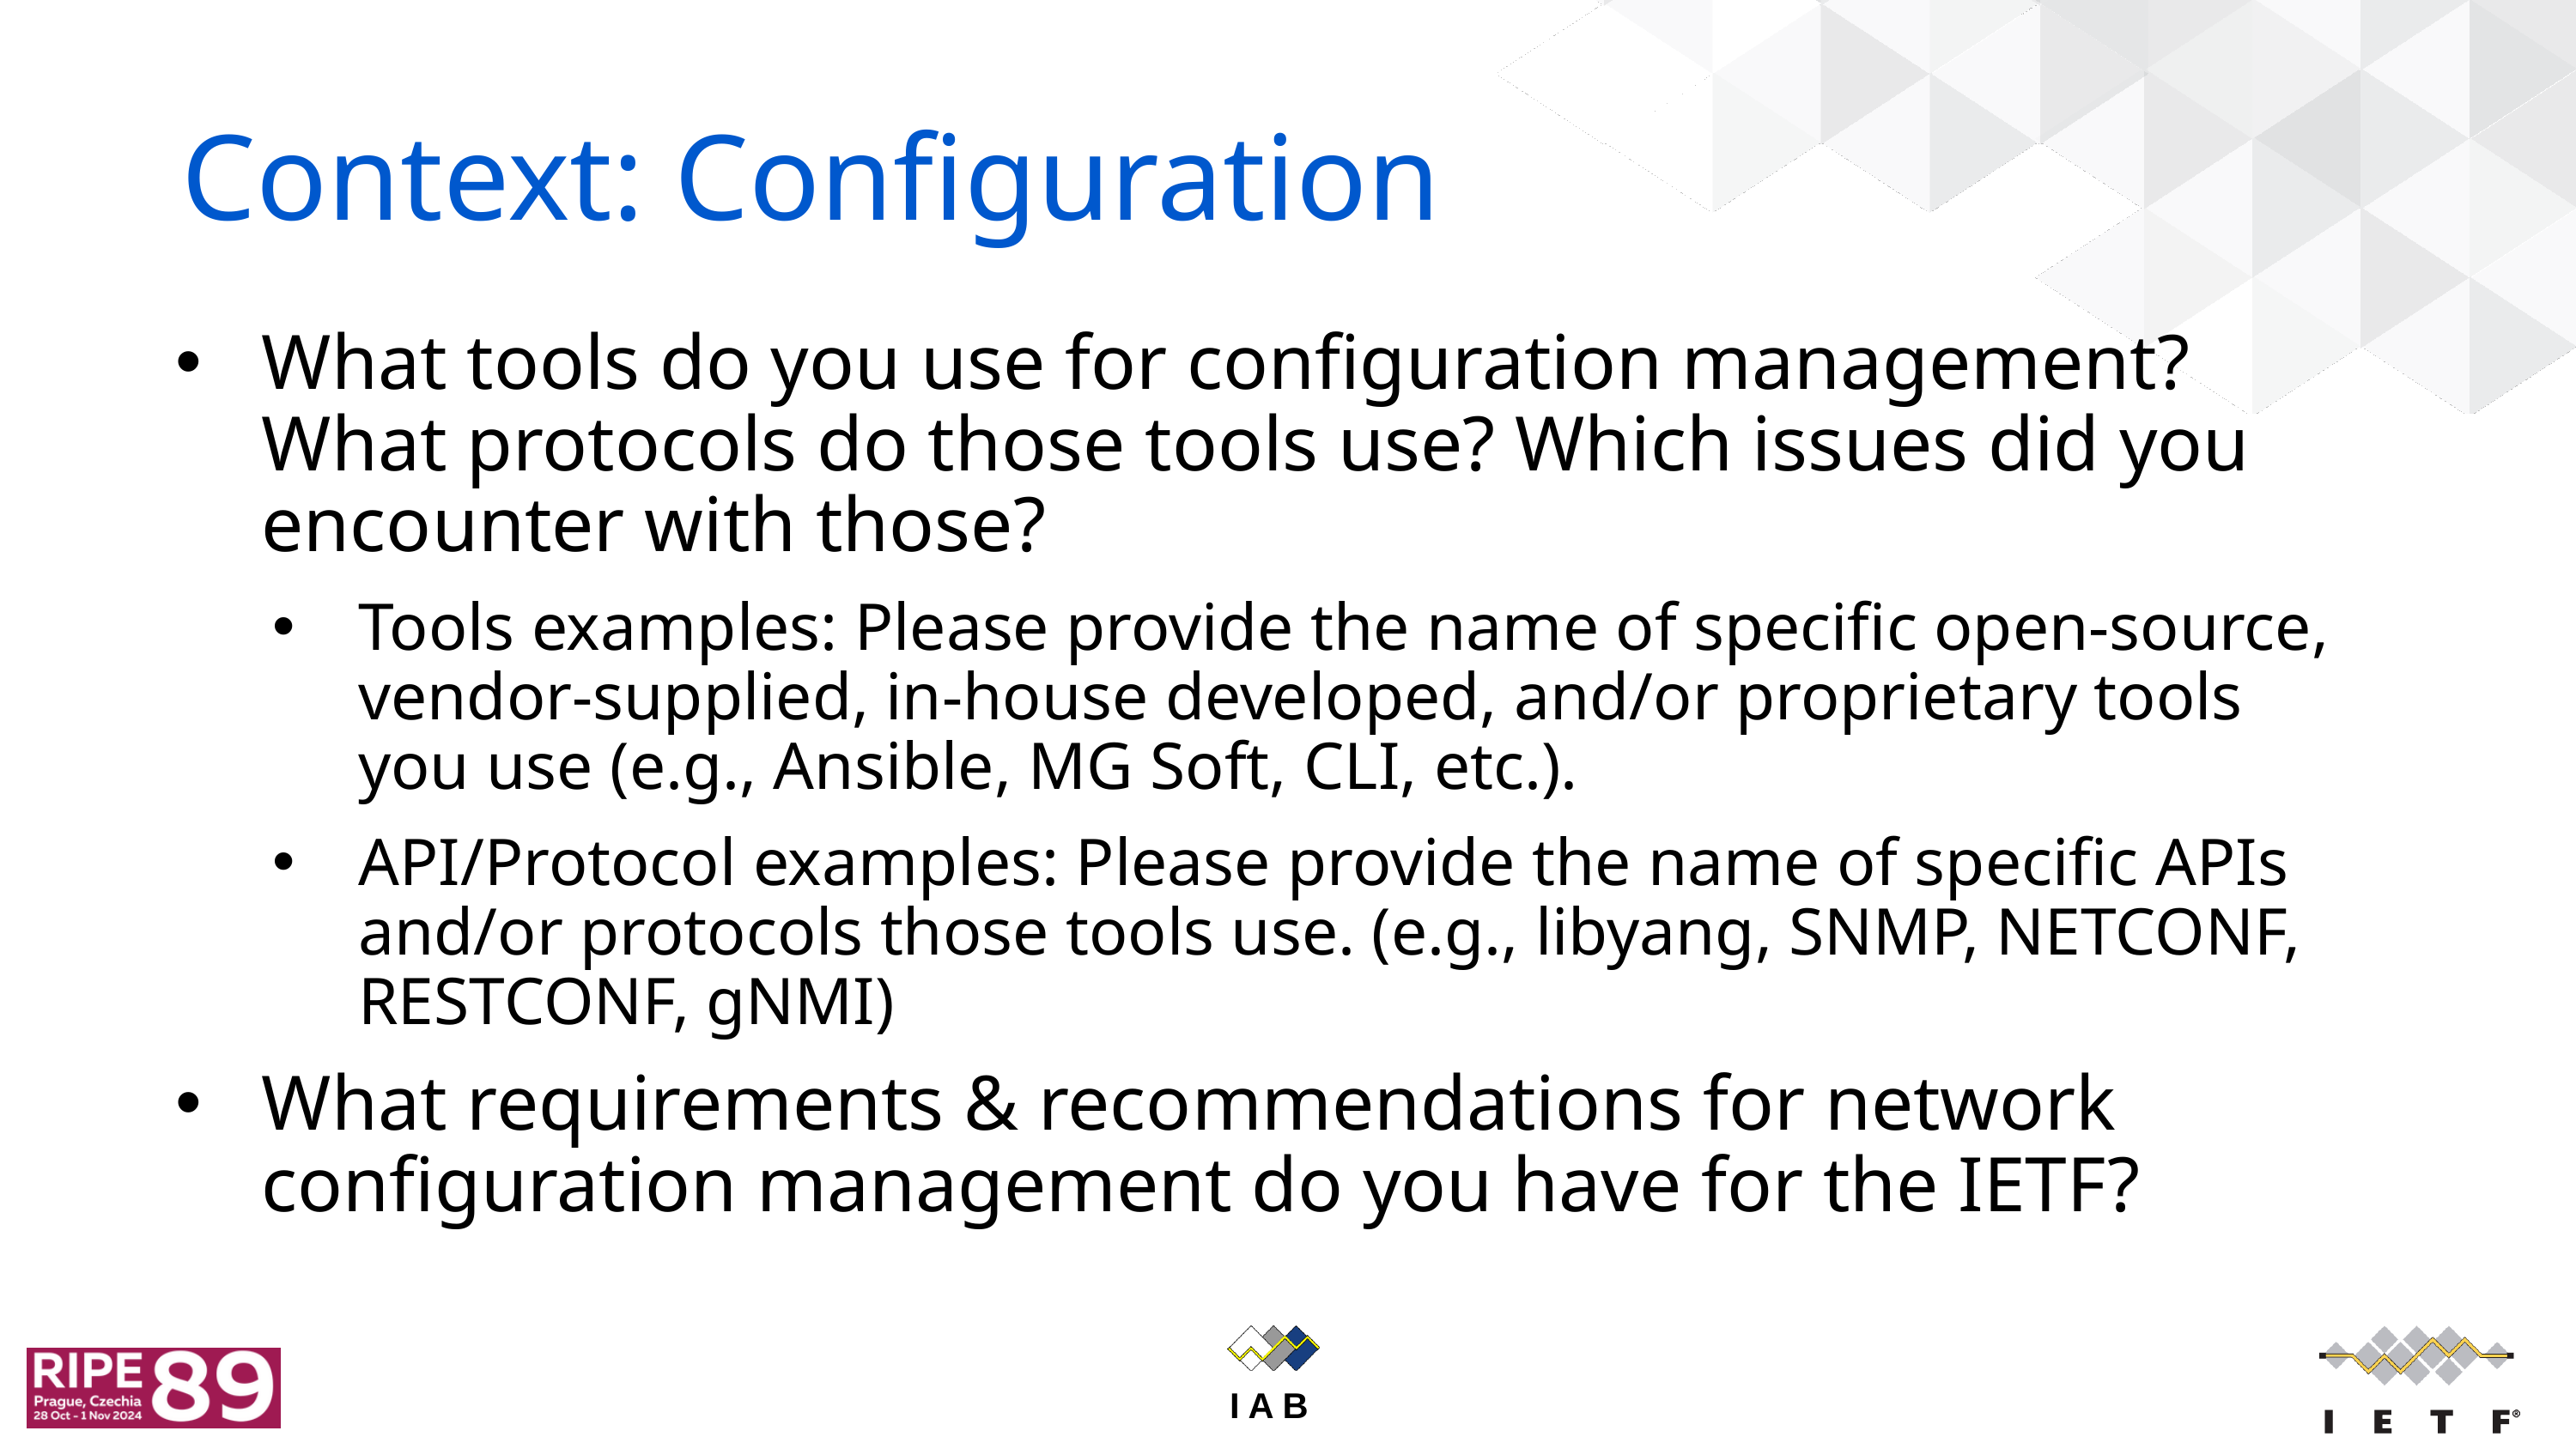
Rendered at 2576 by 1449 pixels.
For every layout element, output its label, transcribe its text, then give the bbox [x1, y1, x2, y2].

title Context: Configuration [162, 42, 2385, 323]
picture [2302, 1312, 2537, 1446]
list What tools do you use for configuration management? What protocols do those tools use? Which issues did you encounter with those? Tools examples: Please provide the name of specific open-source, vendor-supplied, in-house developed, and/or proprietary tools you use (e.g., Ansible, MG Soft, CLI, etc.). API/Protocol examples: Please provide the name of specific APIs and/or protocols those tools use. (e.g., libyang, SNMP, NETCONF, RESTCONF, gNMI) What requirements & recommendations for network configuration management do you have for the IETF? [145, 314, 2368, 1407]
picture [27, 1348, 281, 1428]
picture [1495, 0, 2576, 414]
